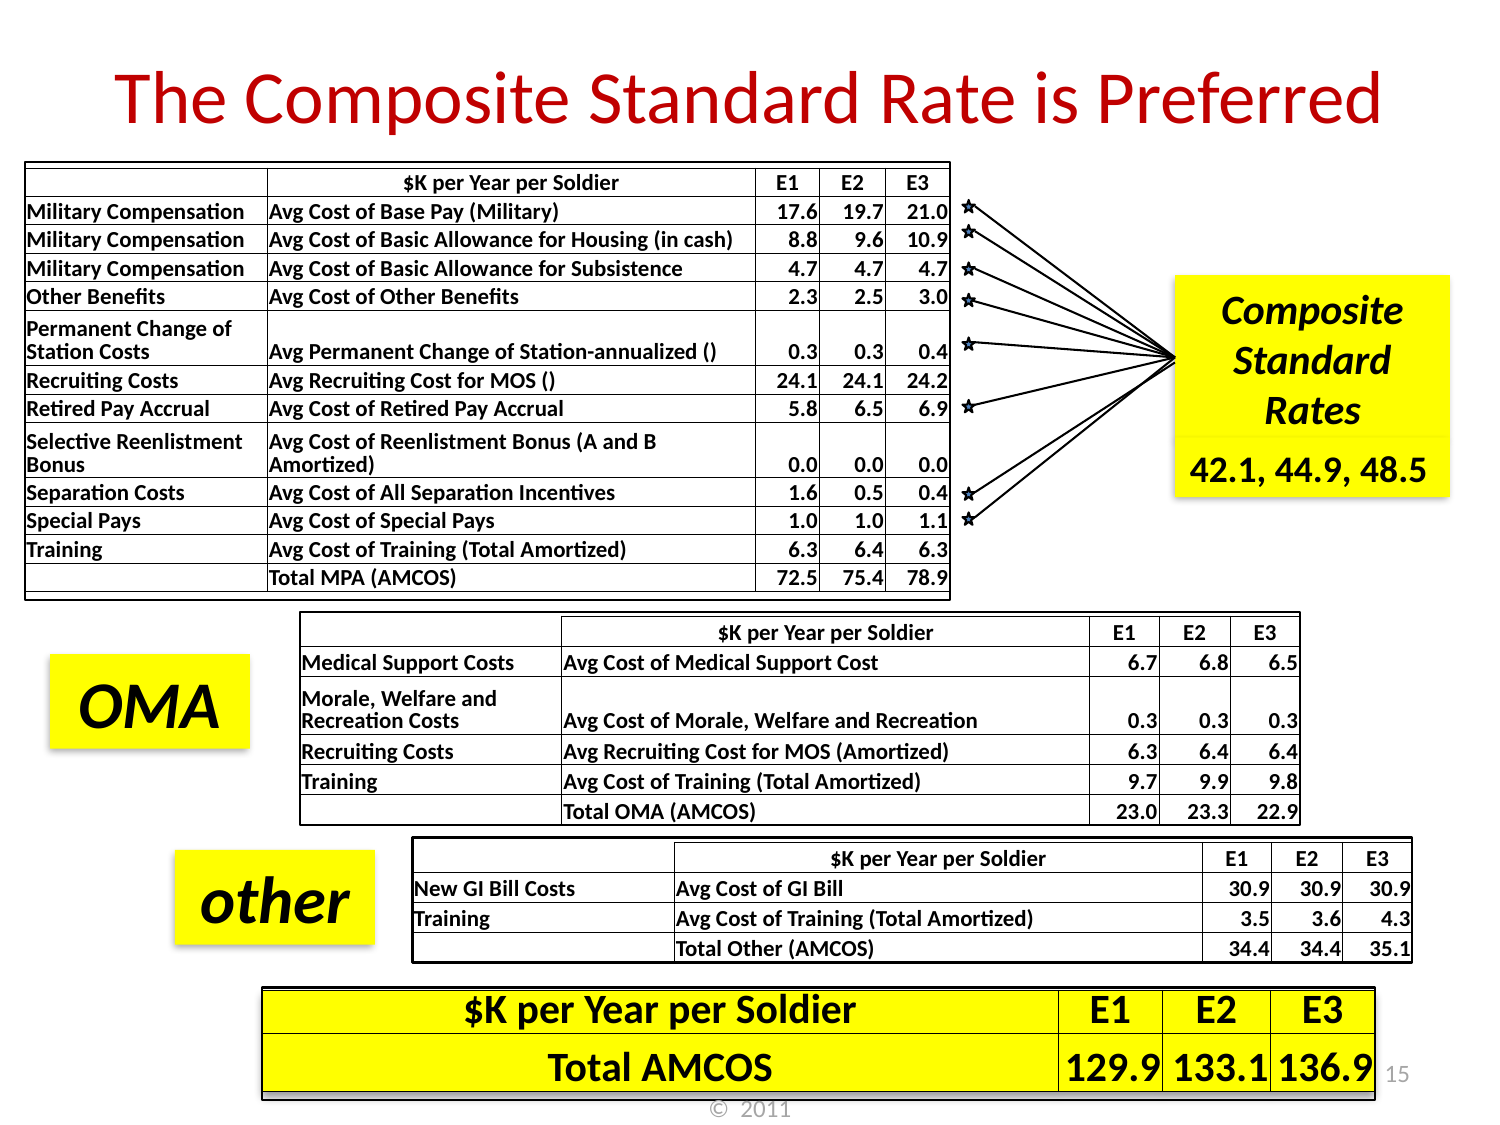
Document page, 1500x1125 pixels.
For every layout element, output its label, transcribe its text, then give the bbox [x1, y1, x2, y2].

text_box [962, 224, 975, 238]
text_box other [174, 849, 375, 945]
text_box [412, 837, 1413, 963]
title The Composite Standard Rate is Preferred [24, 0, 1475, 188]
text_box [24, 162, 950, 600]
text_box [1031, 409, 1116, 419]
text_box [974, 411, 1176, 493]
text_box Composite Standard Rates [1175, 275, 1450, 437]
text_box [962, 262, 975, 275]
slide_number 15 [1074, 1042, 1425, 1103]
text_box [962, 512, 973, 525]
text_box 42.1, 44.9, 48.5 [1180, 437, 1450, 498]
text_box [962, 489, 968, 500]
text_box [1000, 183, 1147, 296]
text_box [300, 612, 1300, 825]
text_box [962, 199, 975, 213]
footer © 2011 [512, 1077, 988, 1125]
text_box OMA [50, 654, 250, 749]
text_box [1000, 367, 1147, 387]
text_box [1137, 367, 1176, 405]
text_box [974, 368, 1009, 405]
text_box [974, 500, 1176, 518]
text_box [262, 987, 1375, 1100]
text_box [962, 402, 968, 413]
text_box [1013, 396, 1135, 400]
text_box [962, 297, 1176, 359]
